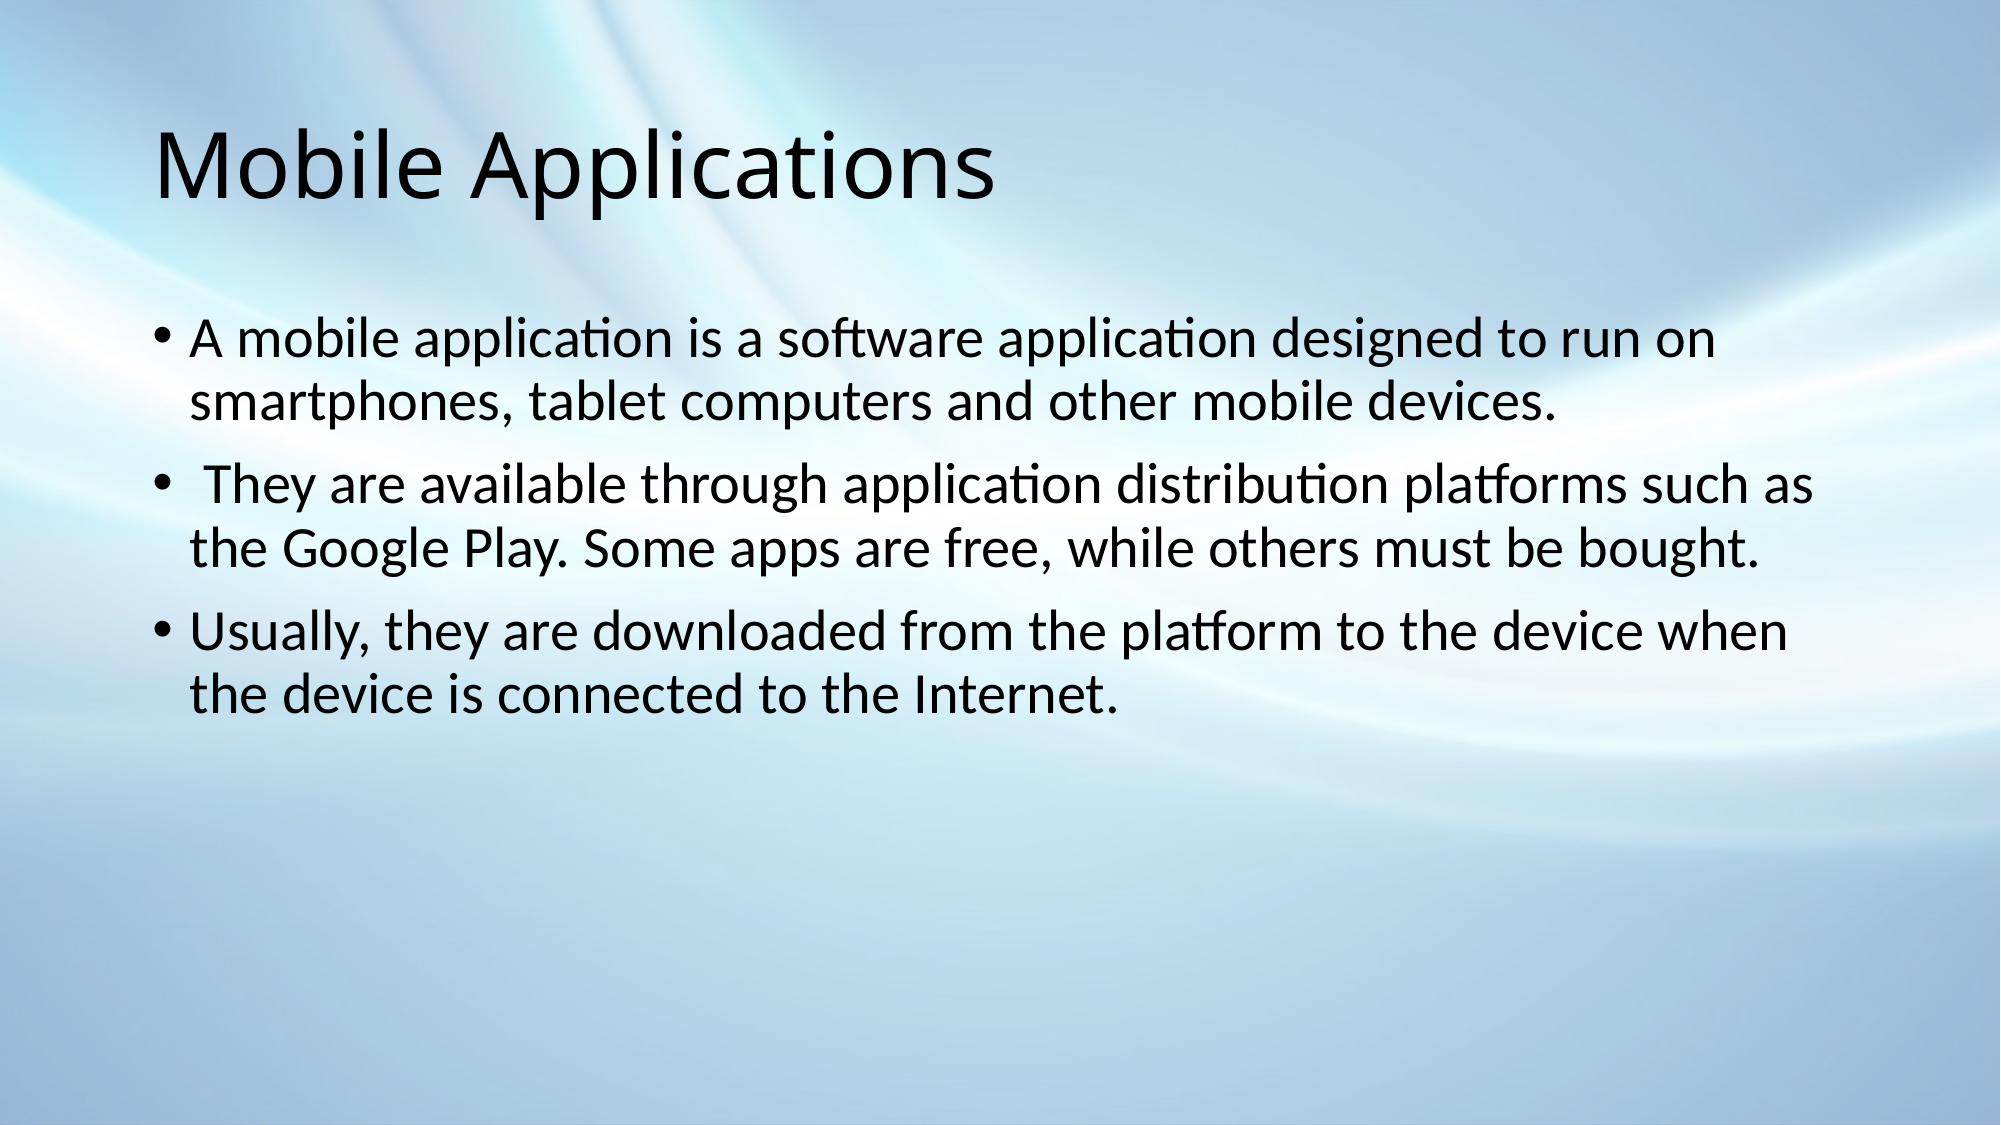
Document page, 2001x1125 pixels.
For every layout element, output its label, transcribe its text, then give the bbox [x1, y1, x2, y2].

list A mobile application is a software application designed to run on smartphones, tablet computers and other mobile devices. They are available through application distribution platforms such as the Google Play. Some apps are free, while others must be bought. Usually, they are downloaded from the platform to the device when the device is connected to the Internet. [137, 299, 1863, 1014]
title Mobile Applications [137, 59, 1863, 278]
